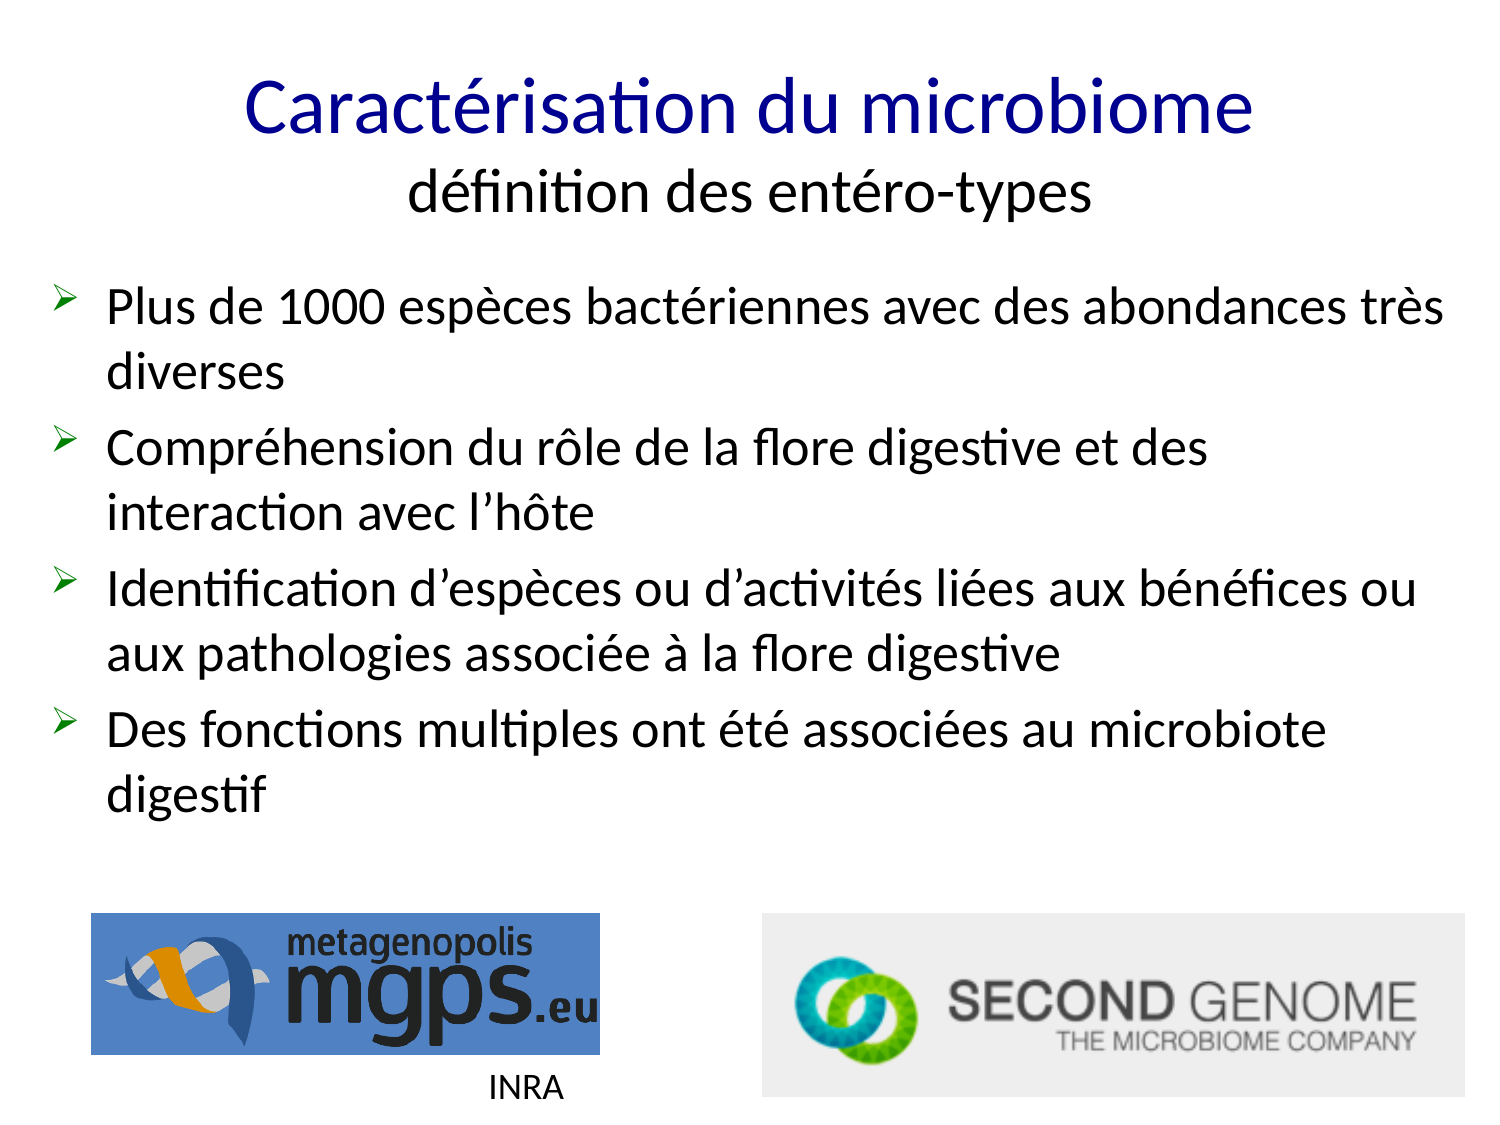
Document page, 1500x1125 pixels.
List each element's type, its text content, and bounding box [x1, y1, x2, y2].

list Plus de 1000 espèces bactériennes avec des abondances très diverses Compréhension du rôle de la flore digestive et des interaction avec l’hôte Identification d’espèces ou d’activités liées aux bénéfices ou aux pathologies associée à la flore digestive Des fonctions multiples ont été associées au microbiote digestif [35, 262, 1465, 1005]
picture [762, 912, 1465, 1097]
title Caractérisation du microbiome définition des entéro-types [75, 45, 1425, 233]
text_box INRA [473, 1063, 579, 1115]
picture [91, 912, 601, 1055]
